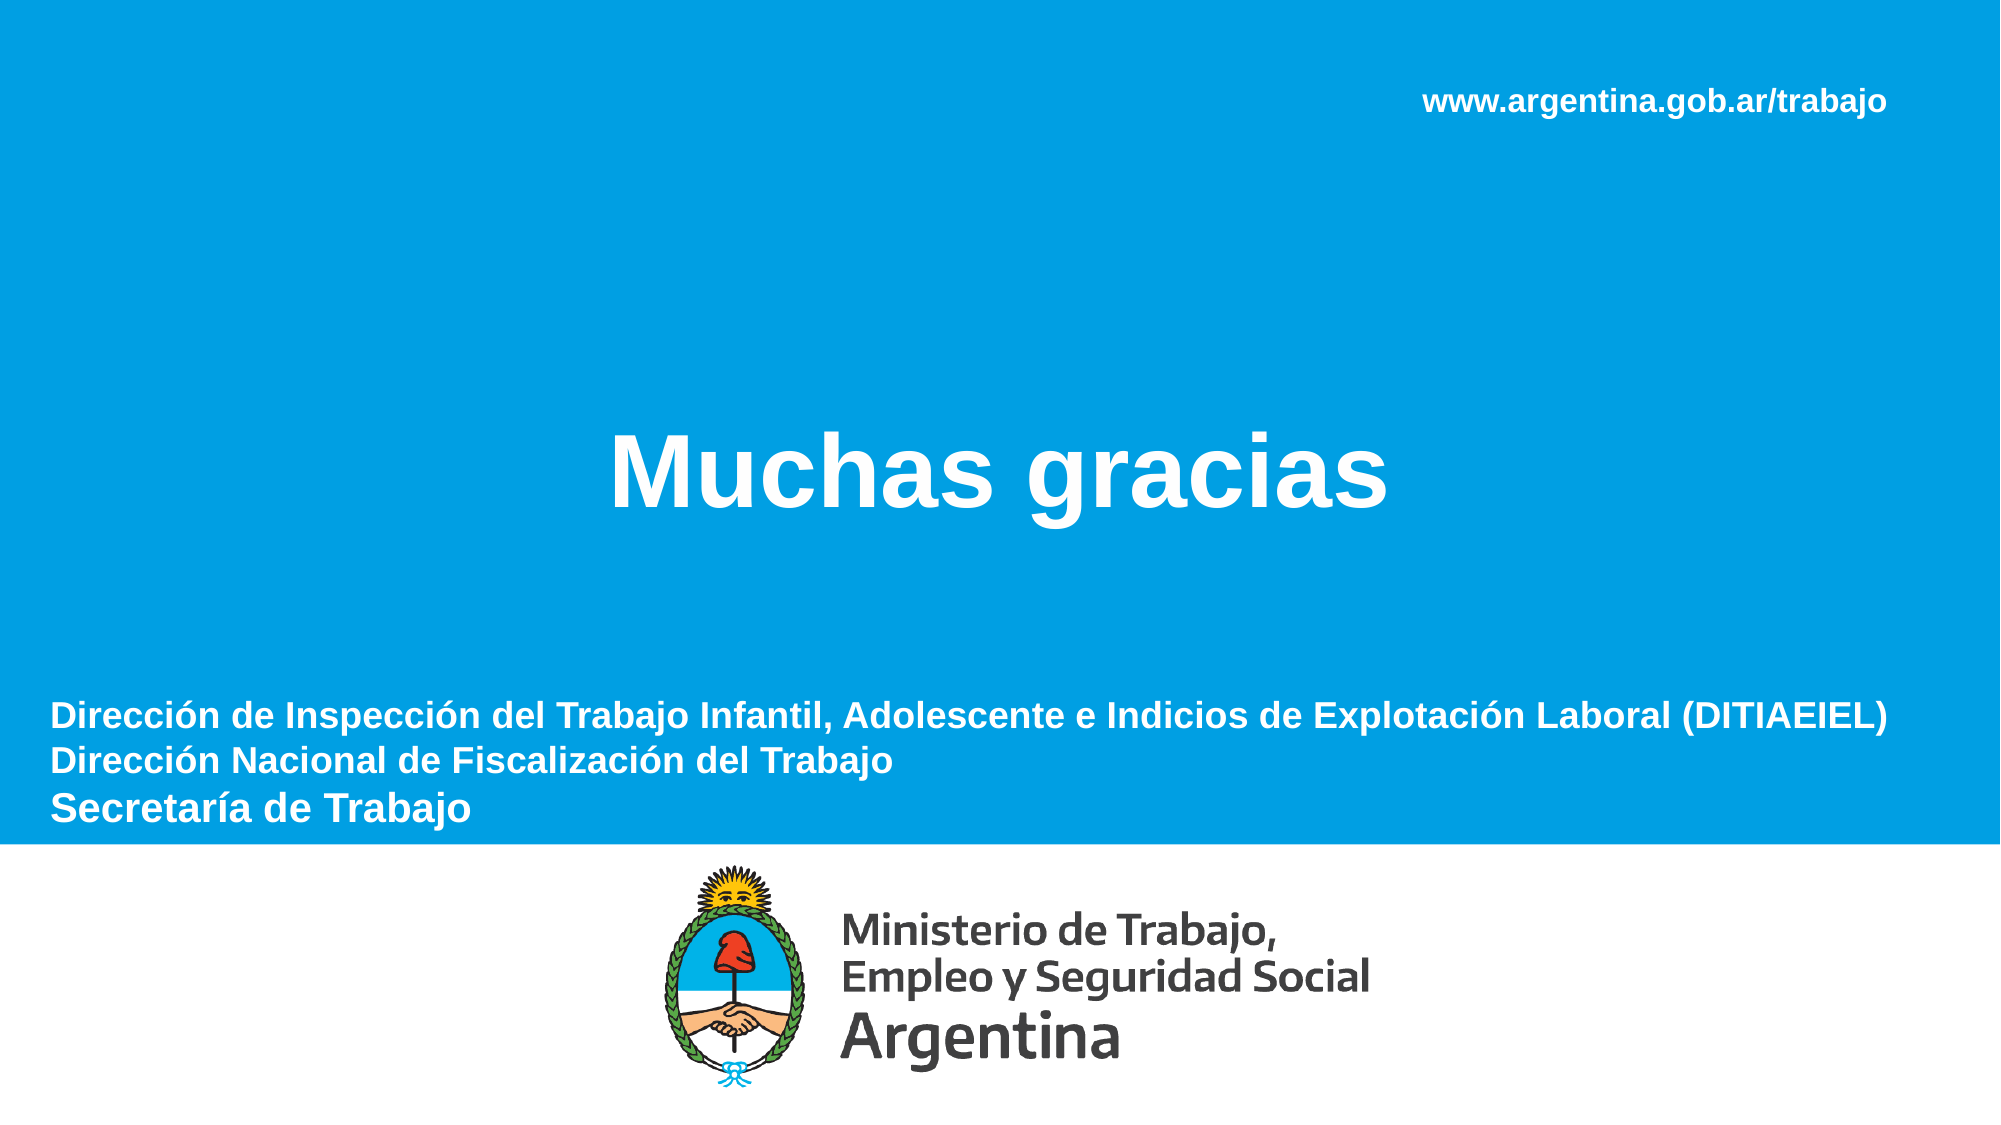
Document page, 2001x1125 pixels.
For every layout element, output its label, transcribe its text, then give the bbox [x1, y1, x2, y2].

text_box Dirección de Inspección del Trabajo Infantil, Adolescente e Indicios de Explotación Laboral (DITIAEIEL) Dirección Nacional de Fiscalización del Trabajo Secretaría de Trabajo [35, 683, 2000, 888]
picture [639, 888, 1401, 1114]
